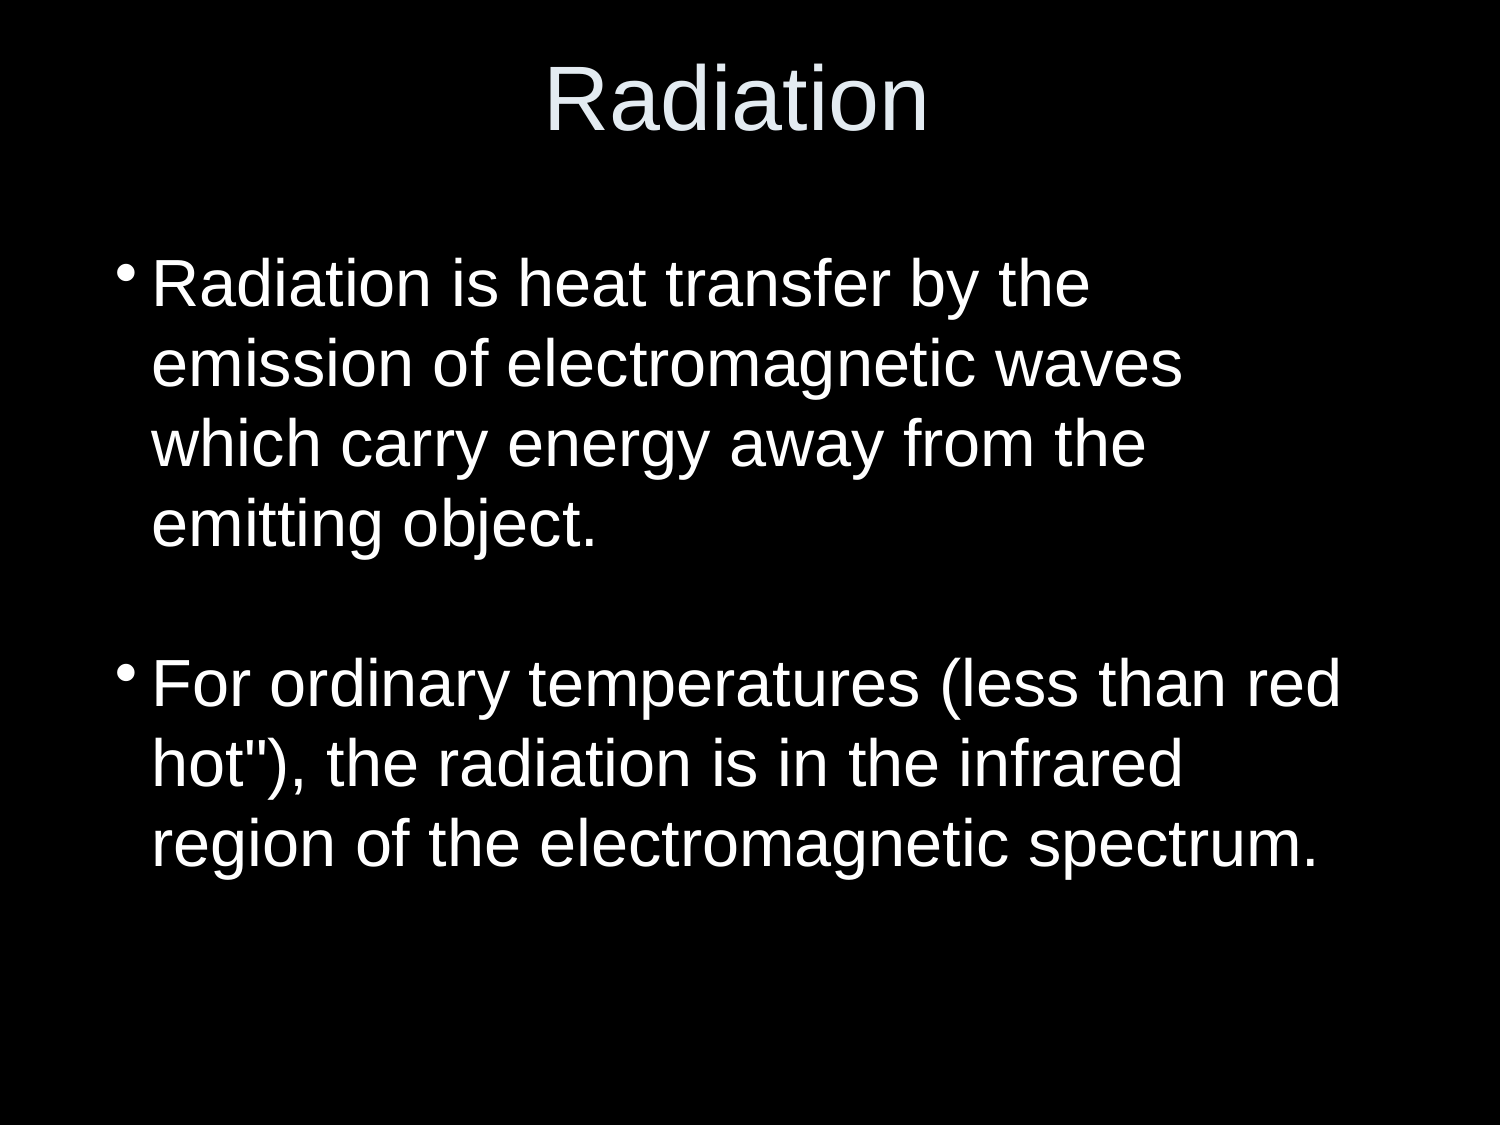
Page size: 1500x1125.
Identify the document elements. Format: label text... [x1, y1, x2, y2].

title Radiation [62, 0, 1413, 188]
text_box Radiation is heat transfer by the emission of electromagnetic waves which carry energy away from the emitting object. For ordinary temperatures (less than red hot"), the radiation is in the infrared region of the electromagnetic spectrum. [99, 232, 1381, 888]
